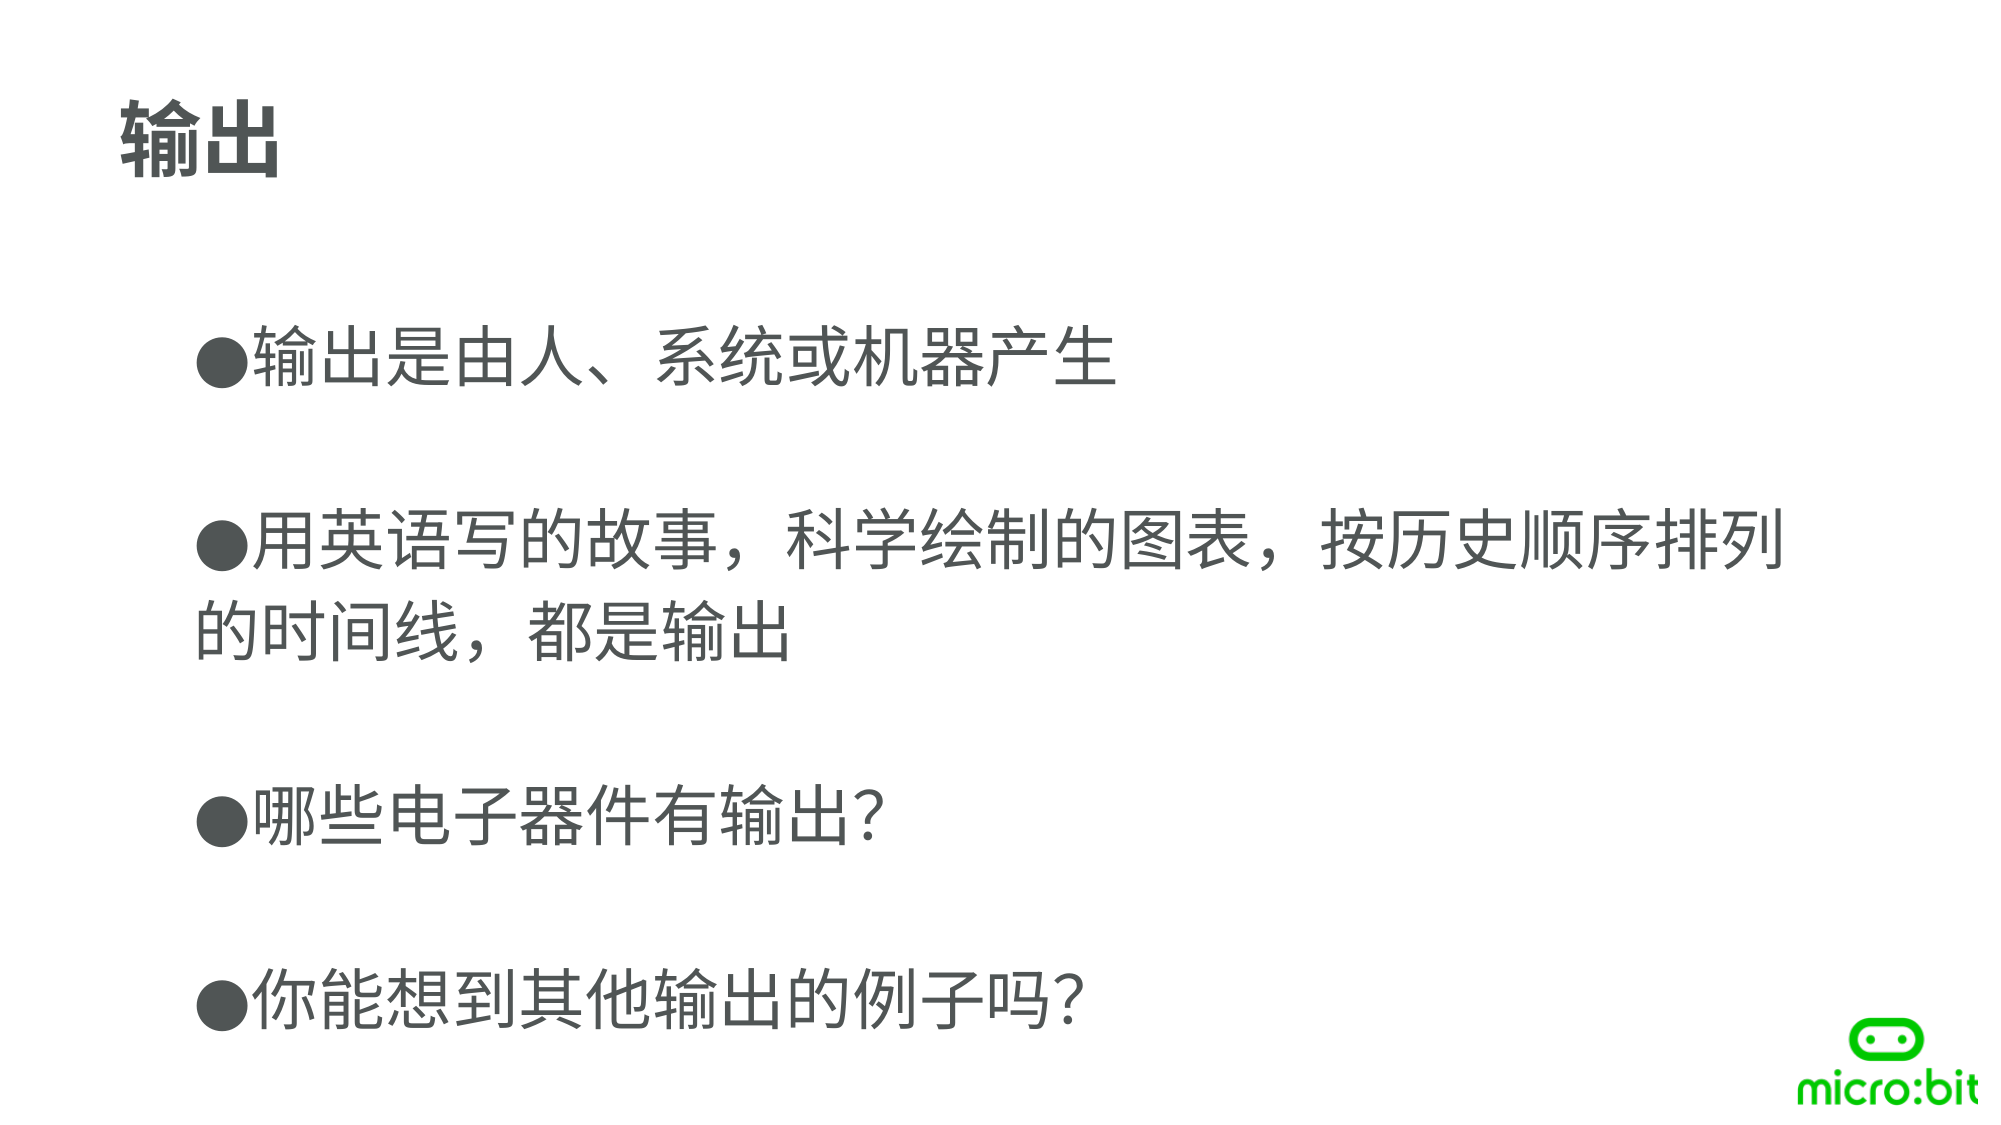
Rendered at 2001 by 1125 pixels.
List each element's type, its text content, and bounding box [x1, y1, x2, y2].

text_box 输出 输出是由人、系统或机器产生 用英语写的故事，科学绘制的图表，按历史顺序排列的时间线，都是输出 哪些电子器件有输出？ 你能想到其他输出的例子吗？ [103, 0, 1856, 808]
picture [1797, 1017, 1978, 1106]
